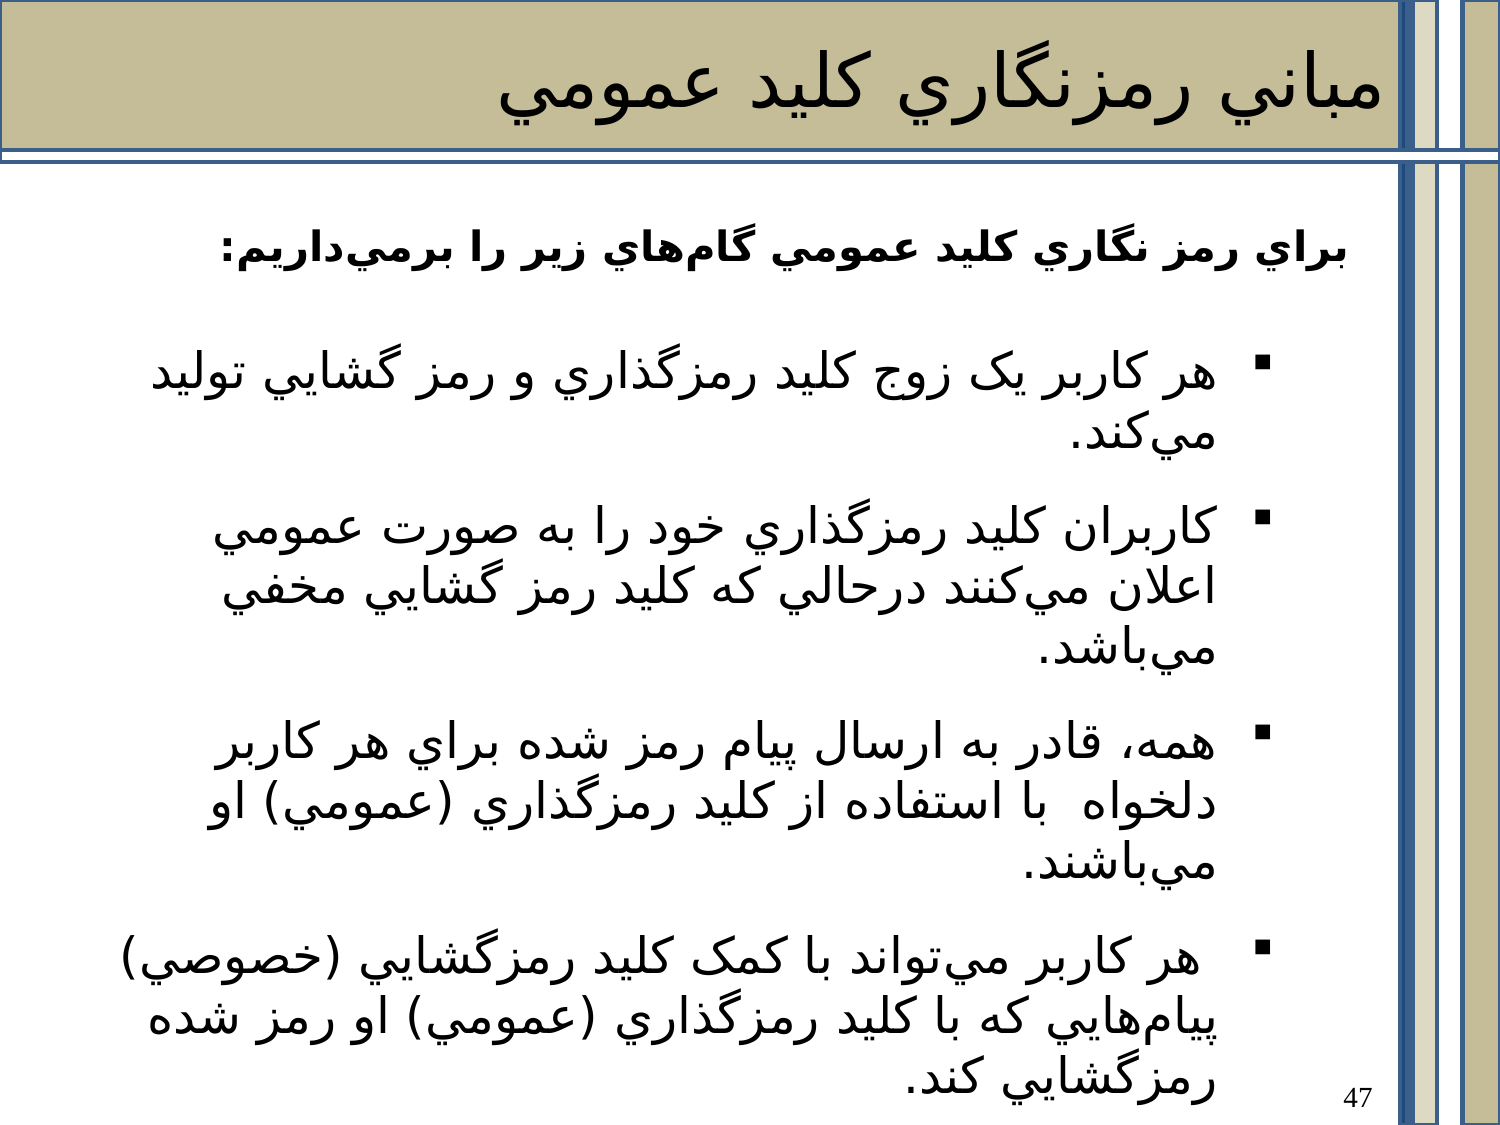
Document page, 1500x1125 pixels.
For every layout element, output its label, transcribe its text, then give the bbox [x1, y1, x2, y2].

list براي رمز نگاري کليد عمومي گام‌هاي زير را برمي‌داريم: هر کاربر يک زوج کليد رمزگذاري و رمز گشايي توليد مي‌کند. کاربران کليد رمزگذاري خود را به صورت عمومي اعلان مي‌کنند درحالي که کليد رمز گشايي مخفي مي‌باشد. همه، قادر به ارسال پيام رمز شده براي هر کاربر دلخواه با استفاده از کليد رمزگذاري (عمومي) او مي‌باشند. هر کاربر مي‌تواند با کمک کليد رمزگشايي (خصوصي) پيام‌هايي که با کليد رمزگذاري (عمومي) او رمز شده رمزگشايي کند. [87, 212, 1365, 1013]
slide_number 47 [1210, 1070, 1388, 1125]
text_box مباني رمزنگاري کليد عمومي [189, 7, 1400, 147]
